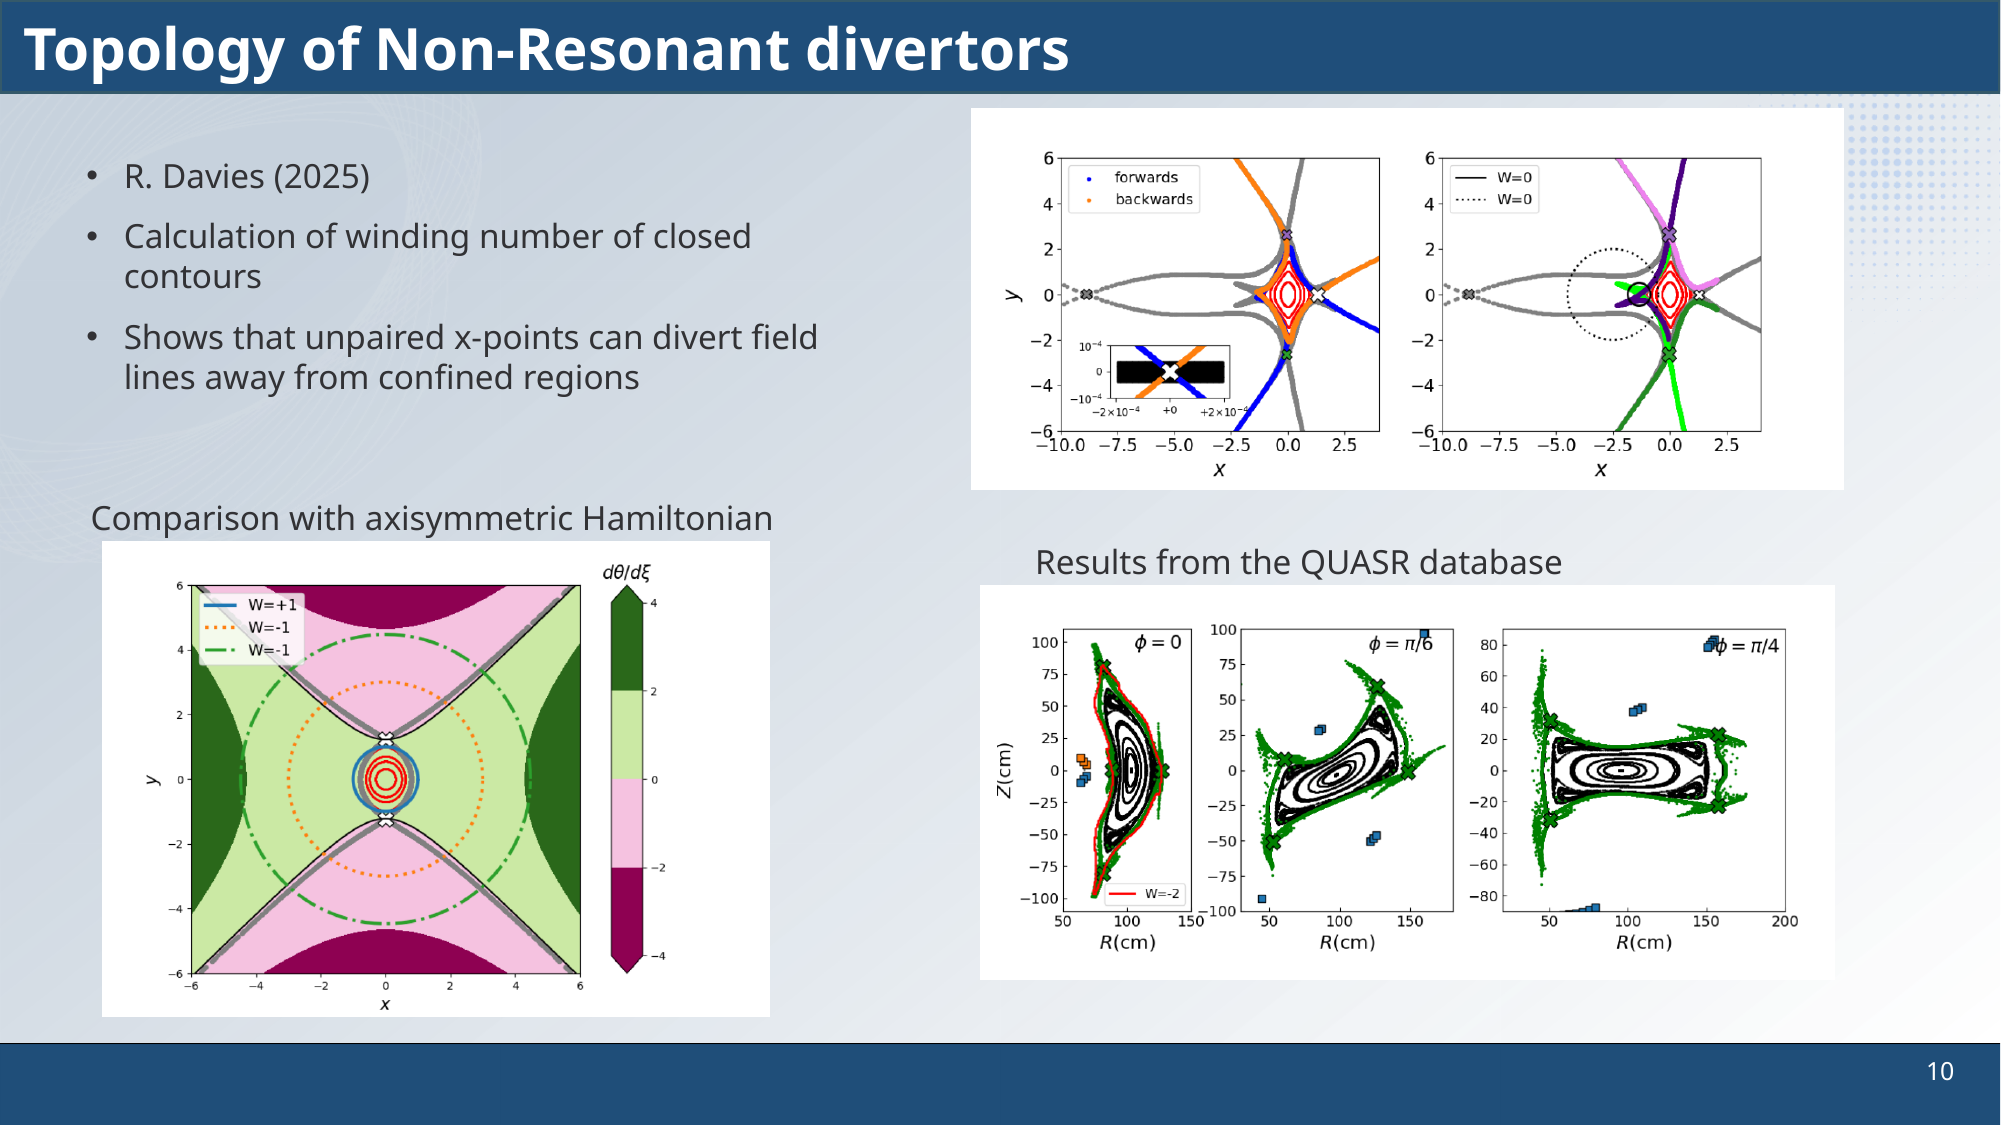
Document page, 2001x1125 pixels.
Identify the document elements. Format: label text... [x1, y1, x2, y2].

text_box Results from the QUASR database [1020, 533, 1825, 584]
slide_number 10 [1804, 1042, 1970, 1103]
title Topology of Non-Resonant divertors [8, 0, 1734, 90]
list Comparison with axisymmetric Hamiltonian [66, 489, 872, 762]
picture [0, 94, 2001, 1125]
text_box R. Davies (2025) Calculation of winding number of closed contours Shows that unpaired x-points can divert field lines away from confined regions [71, 147, 876, 420]
